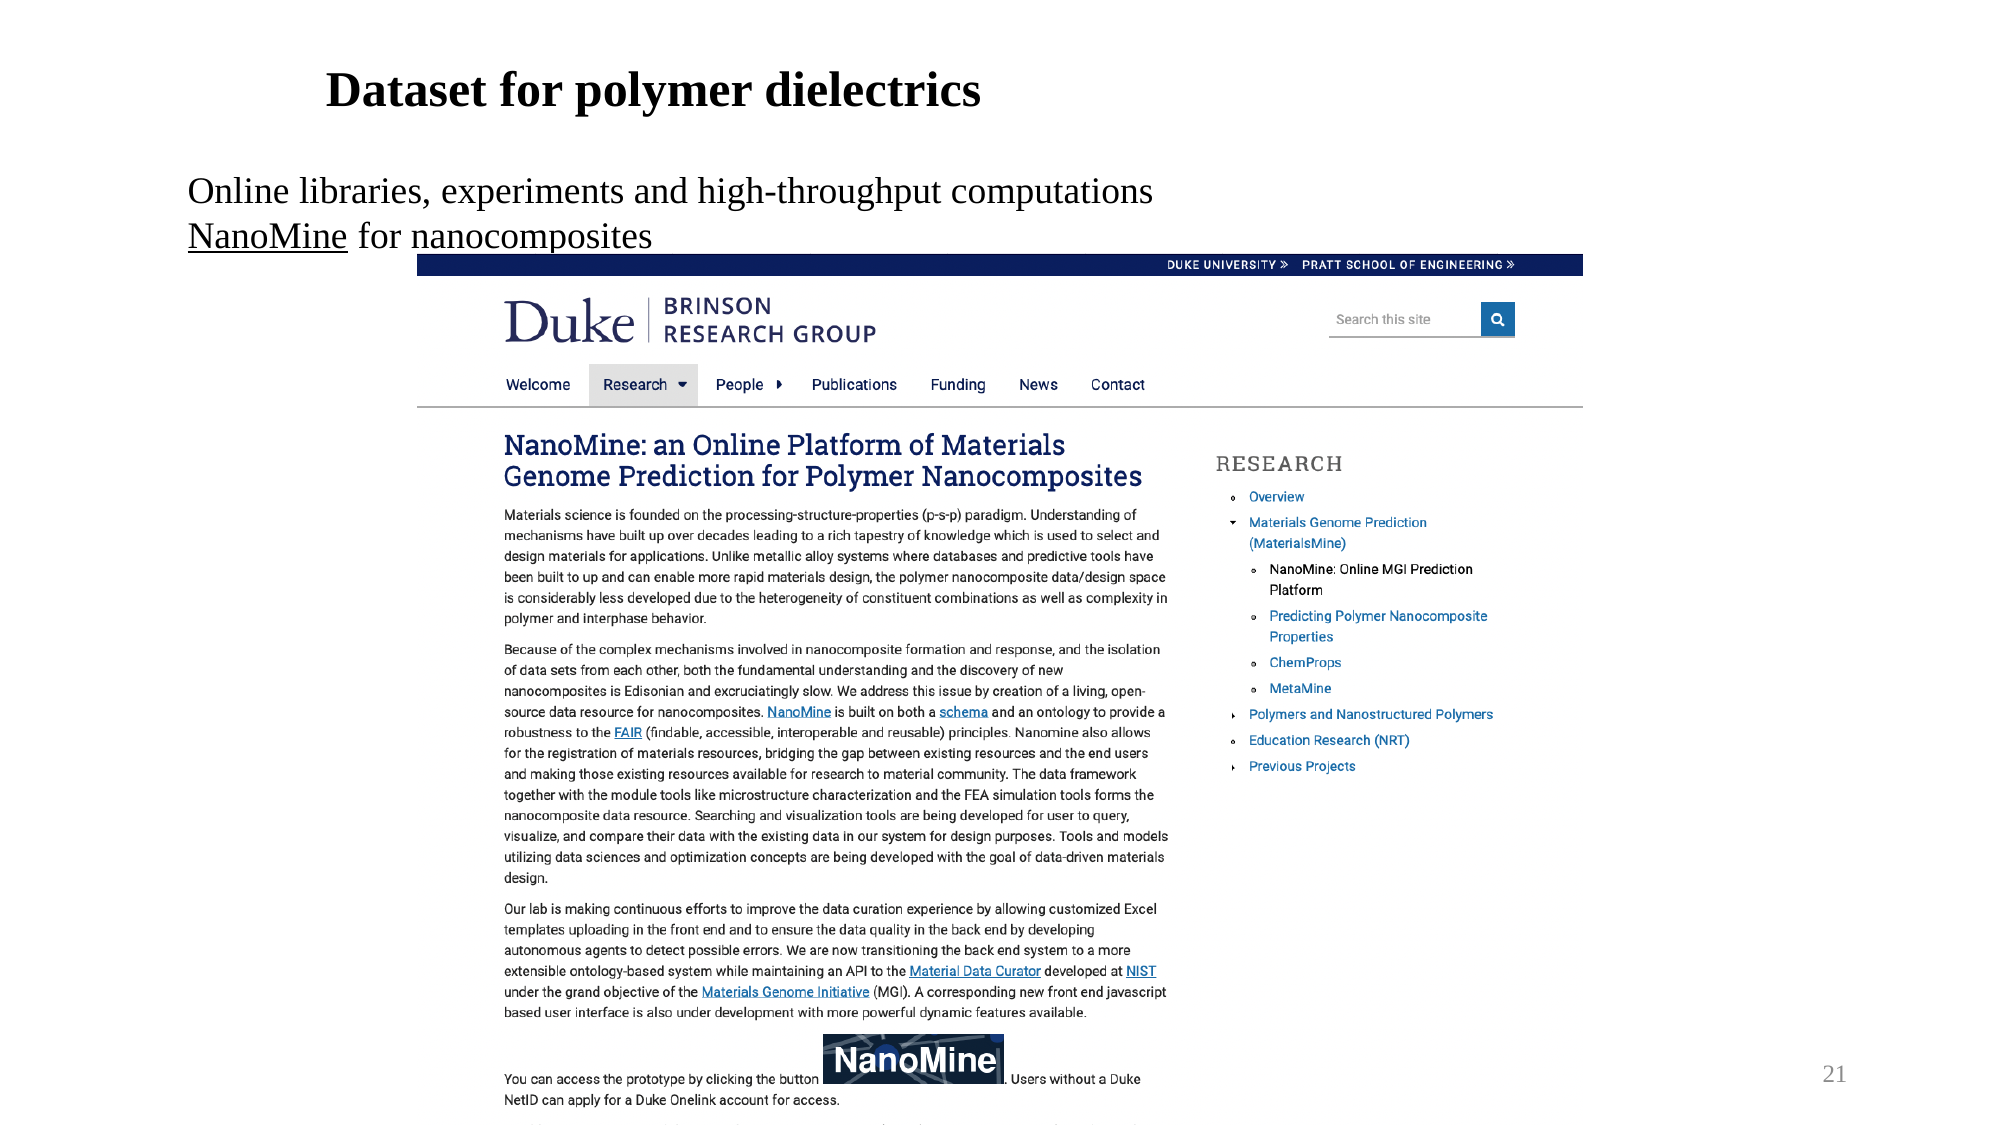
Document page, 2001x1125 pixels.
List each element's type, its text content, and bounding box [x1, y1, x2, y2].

picture [417, 253, 1583, 1125]
text_box Dataset for polymer dielectrics [310, 48, 997, 124]
slide_number 21 [1583, 1042, 1863, 1103]
text_box Online libraries, experiments and high‐throughput computations NanoMine for nanocomposites [172, 158, 1884, 264]
